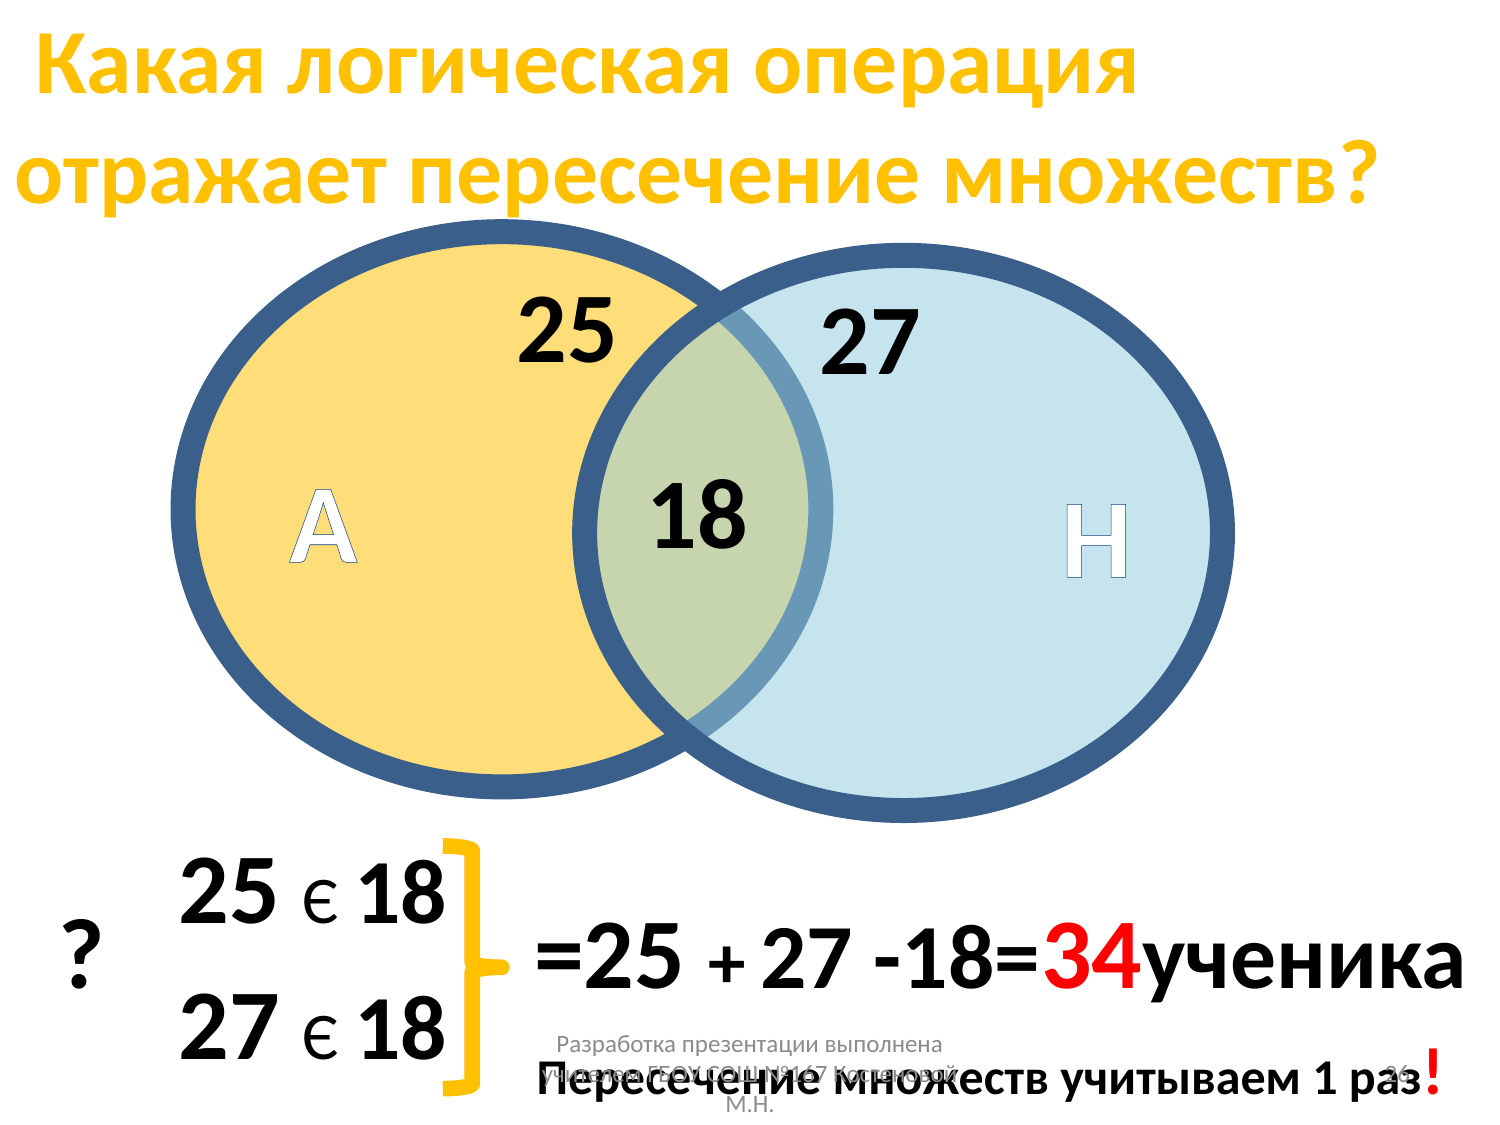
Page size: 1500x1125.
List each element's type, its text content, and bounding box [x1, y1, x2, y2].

slide_number 26 [1074, 1042, 1425, 1103]
text_box 25 Є 18 [159, 816, 467, 951]
text_box 27 [805, 267, 947, 402]
footer Разработка презентации выполнена учителем ГБОУ СОШ №167 Костеновой М.Н. [512, 1042, 988, 1103]
text_box ? [10, 881, 153, 1017]
text_box 25 [501, 255, 644, 390]
text_box 27 Є 18 [159, 952, 442, 1087]
text_box [180, 230, 686, 790]
text_box Какая логическая операция отражает пересечение множеств? [0, 0, 1490, 230]
text_box =25 + 27 -18=34ученика [501, 881, 1500, 1016]
text_box [644, 258, 719, 367]
text_box [442, 845, 501, 1090]
text_box 18 [632, 441, 774, 576]
text_box Н [1045, 457, 1147, 608]
text_box А [274, 442, 373, 593]
text_box [582, 253, 1225, 813]
text_box Пересечение множеств учитываем 1 раз! [491, 1020, 1490, 1116]
